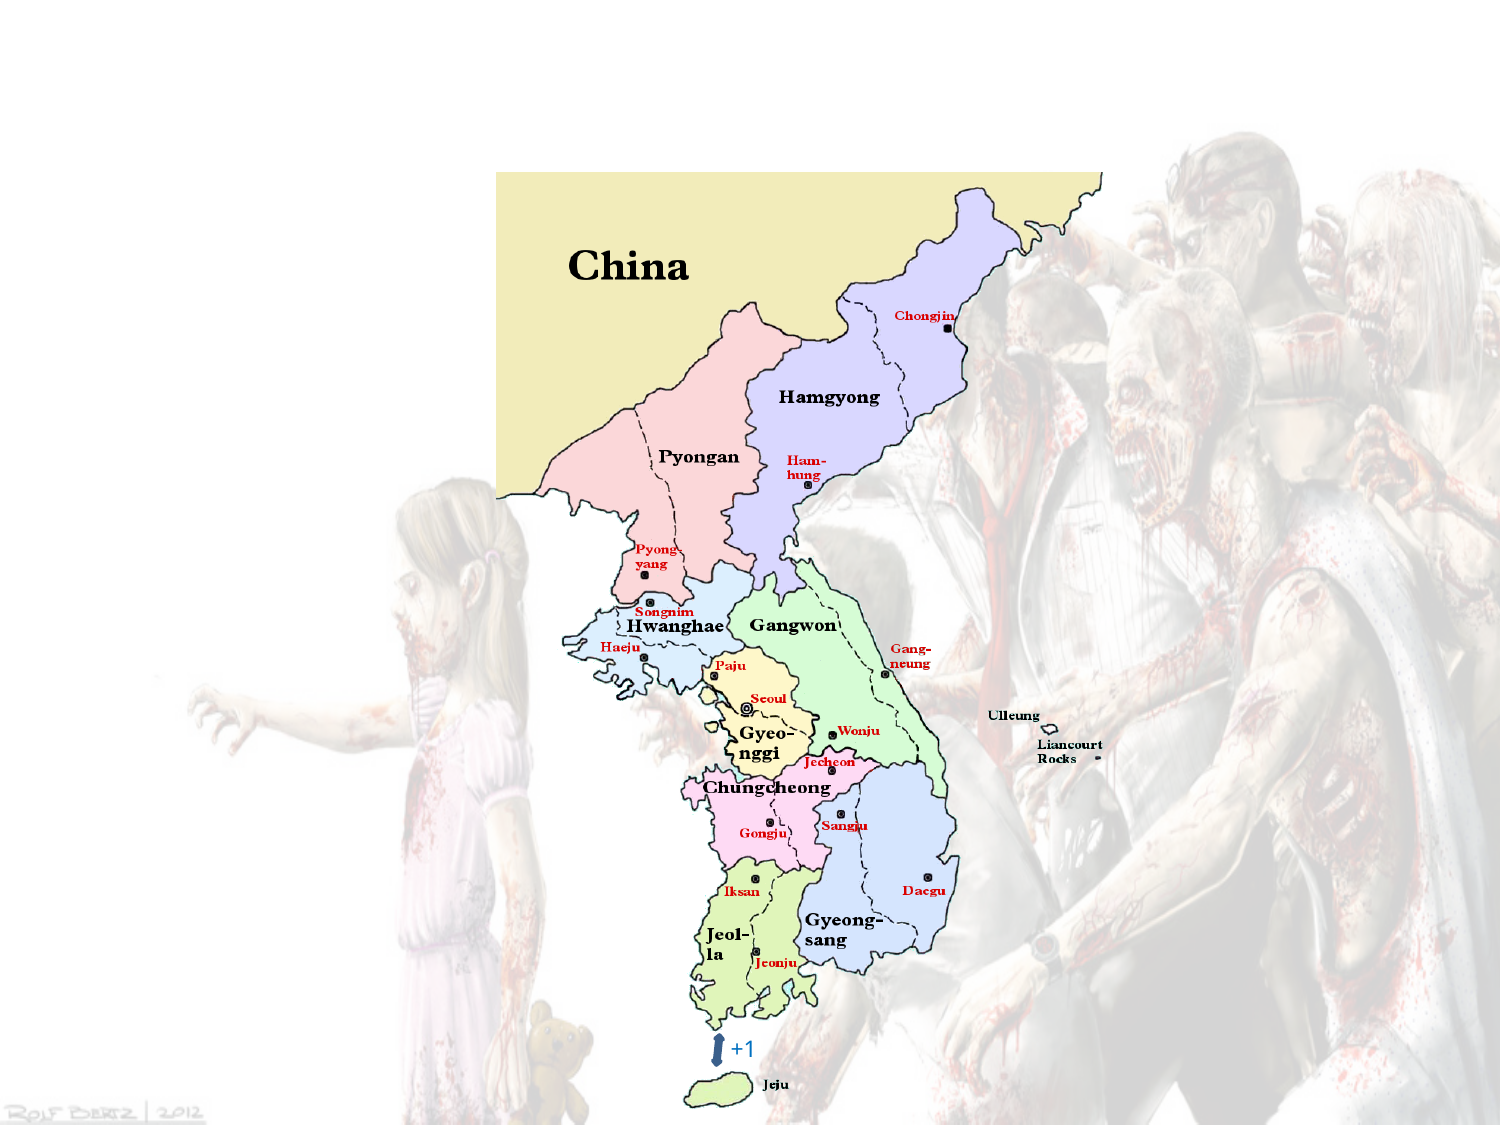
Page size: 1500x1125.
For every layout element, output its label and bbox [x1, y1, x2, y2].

picture [495, 172, 1109, 1125]
